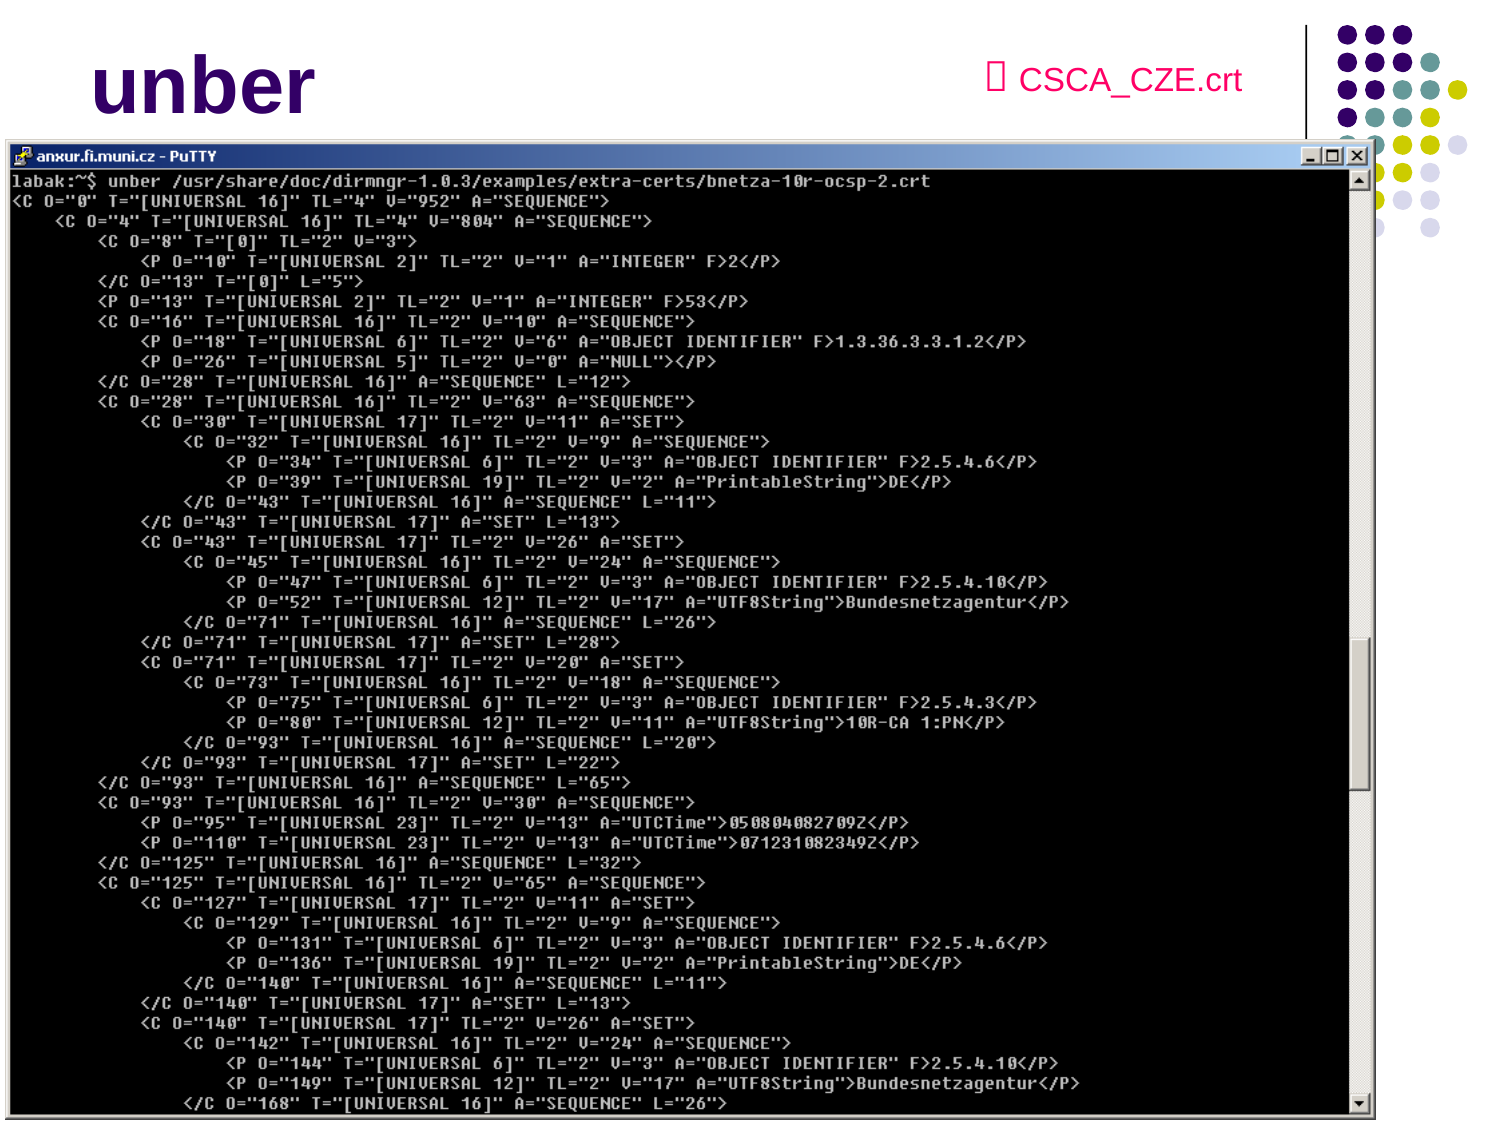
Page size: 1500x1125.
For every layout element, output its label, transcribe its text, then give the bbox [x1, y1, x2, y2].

title unber [75, 20, 1313, 138]
picture [5, 138, 1376, 1120]
text_box  CSCA_CZE.crt [968, 42, 1258, 108]
